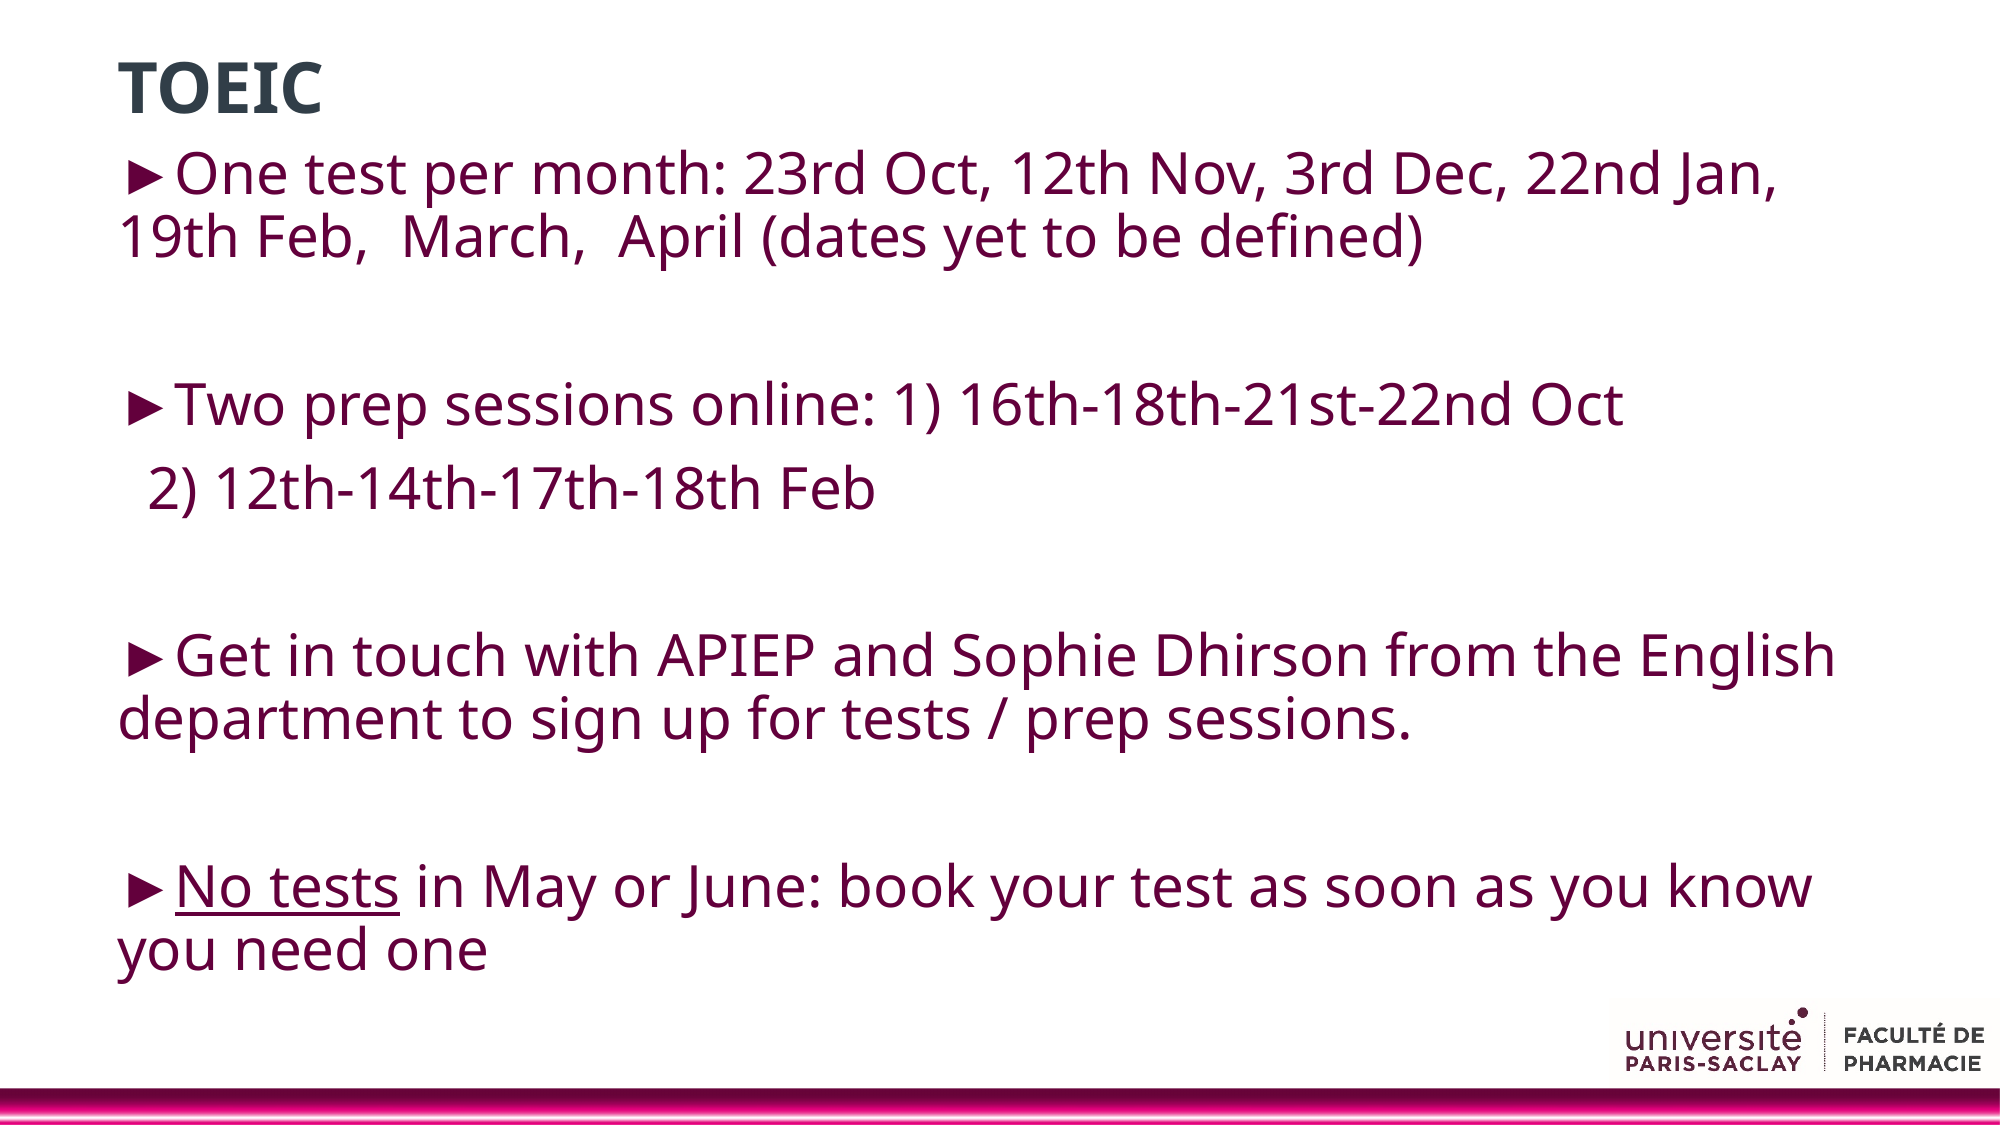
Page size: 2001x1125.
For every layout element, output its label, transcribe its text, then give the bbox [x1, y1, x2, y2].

title TOEIC [102, 45, 1772, 137]
picture [1609, 998, 2000, 1088]
picture [1, 1089, 1998, 1124]
list ►One test per month: 23rd Oct, 12th Nov, 3rd Dec, 22nd Jan, 19th Feb, March, April (dates yet to be defined) ►Two prep sessions online: 1) 16th-18th-21st-22nd Oct 2) 12th-14th-17th-18th Feb ►Get in touch with APIEP and Sophie Dhirson from the English department to sign up for tests / prep sessions. ►No tests in May or June: book your test as soon as you know you need one [102, 137, 1892, 972]
